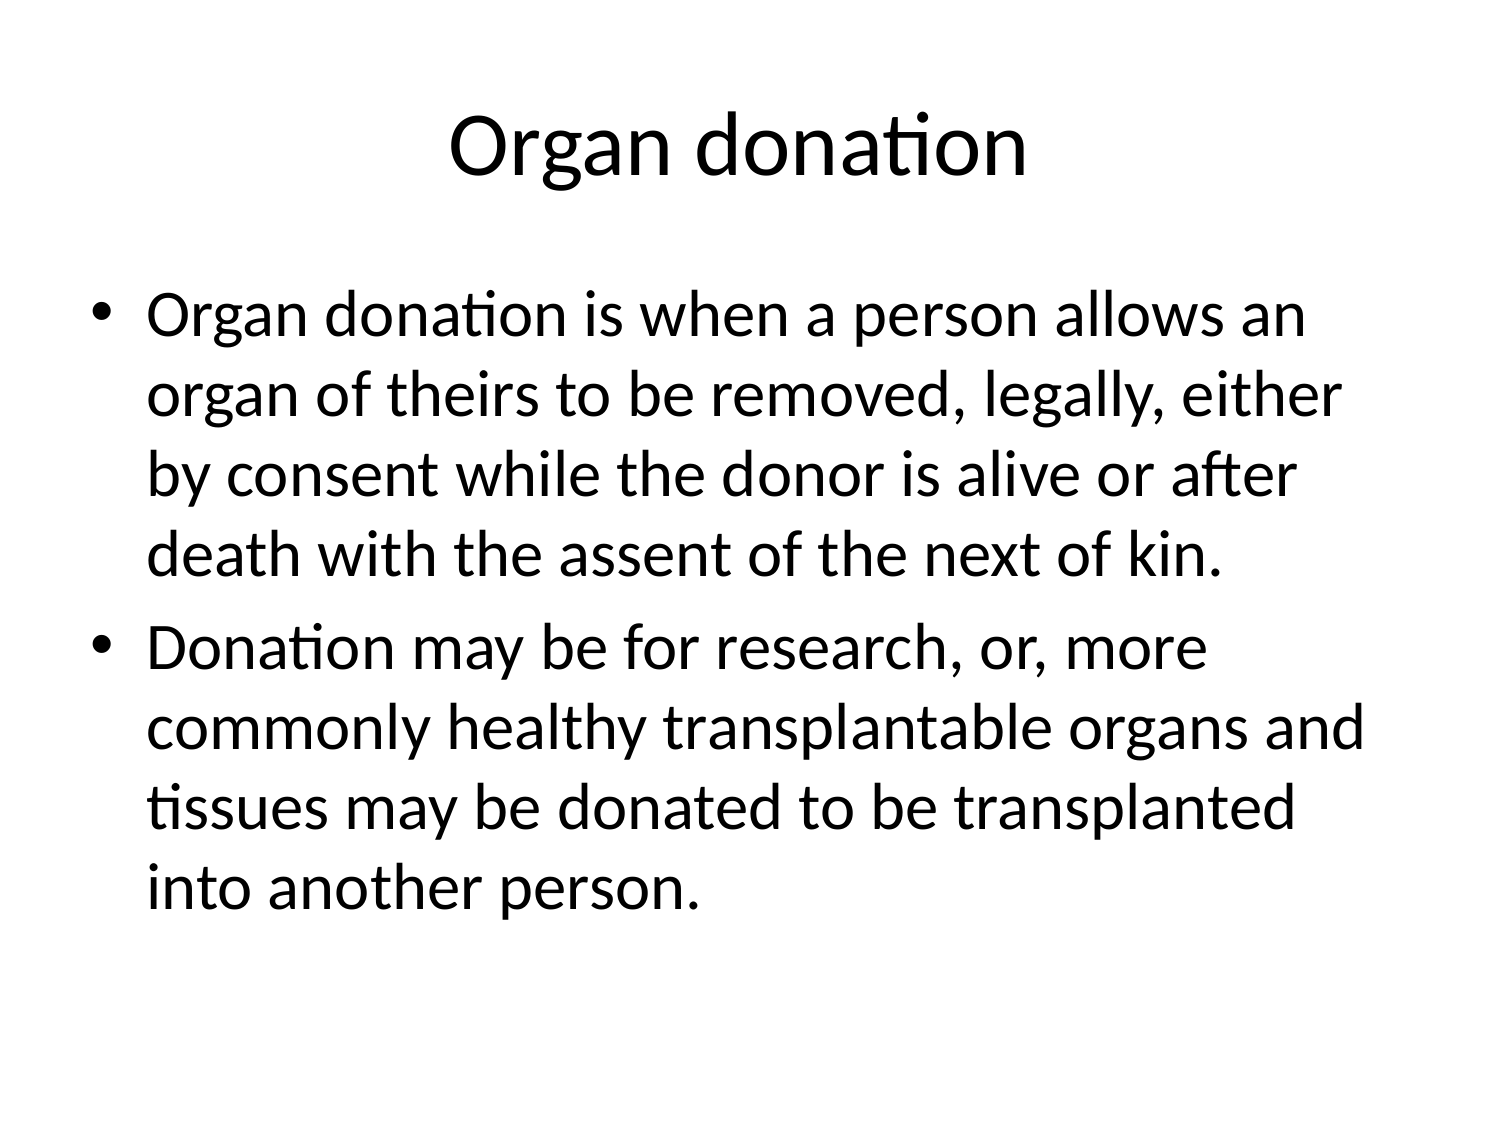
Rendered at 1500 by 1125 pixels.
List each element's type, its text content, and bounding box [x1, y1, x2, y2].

title Organ donation [75, 45, 1425, 233]
list Organ donation is when a person allows an organ of theirs to be removed, legally, either by consent while the donor is alive or after death with the assent of the next of kin. Donation may be for research, or, more commonly healthy transplantable organs and tissues may be donated to be transplanted into another person. [75, 262, 1425, 1005]
